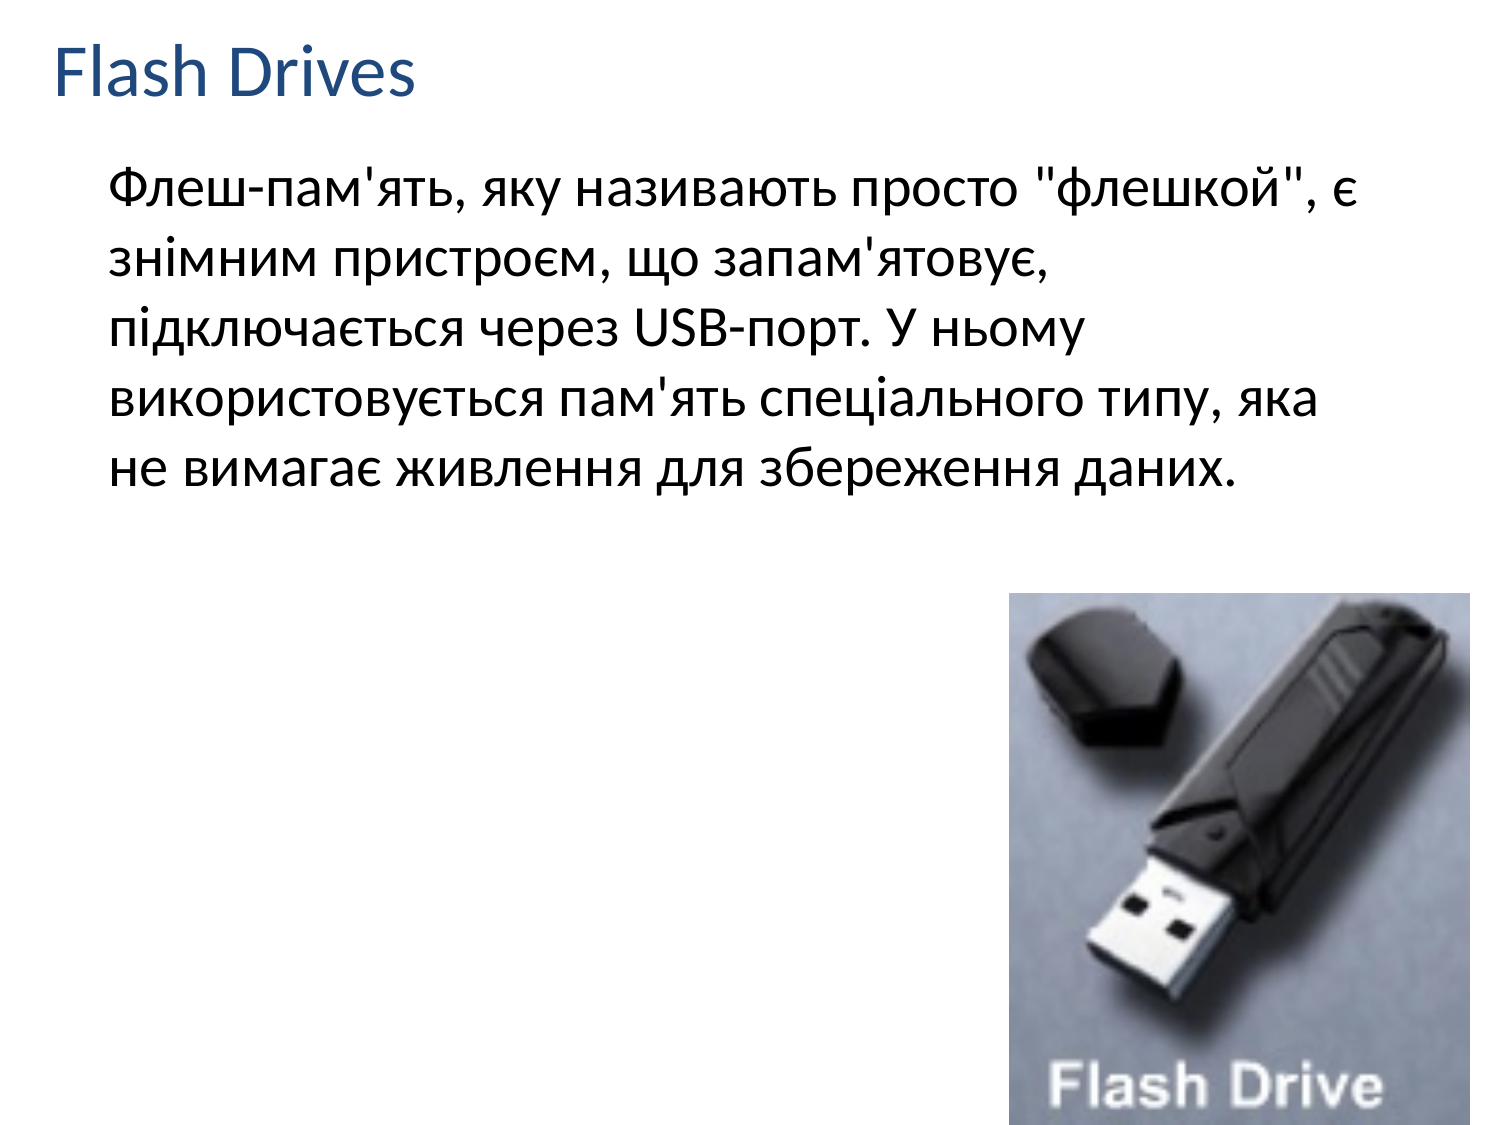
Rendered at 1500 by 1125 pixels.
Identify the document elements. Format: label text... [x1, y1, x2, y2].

text_box Флеш-пам'ять, яку називають просто "флешкой", є знімним пристроєм, що запам'ятовує, підключається через USB-порт. У ньому використовується пам'ять спеціального типу, яка не вимагає живлення для збереження даних. [38, 141, 1404, 1015]
text_box Flash Drives [40, 20, 1377, 118]
picture [1009, 592, 1470, 1125]
